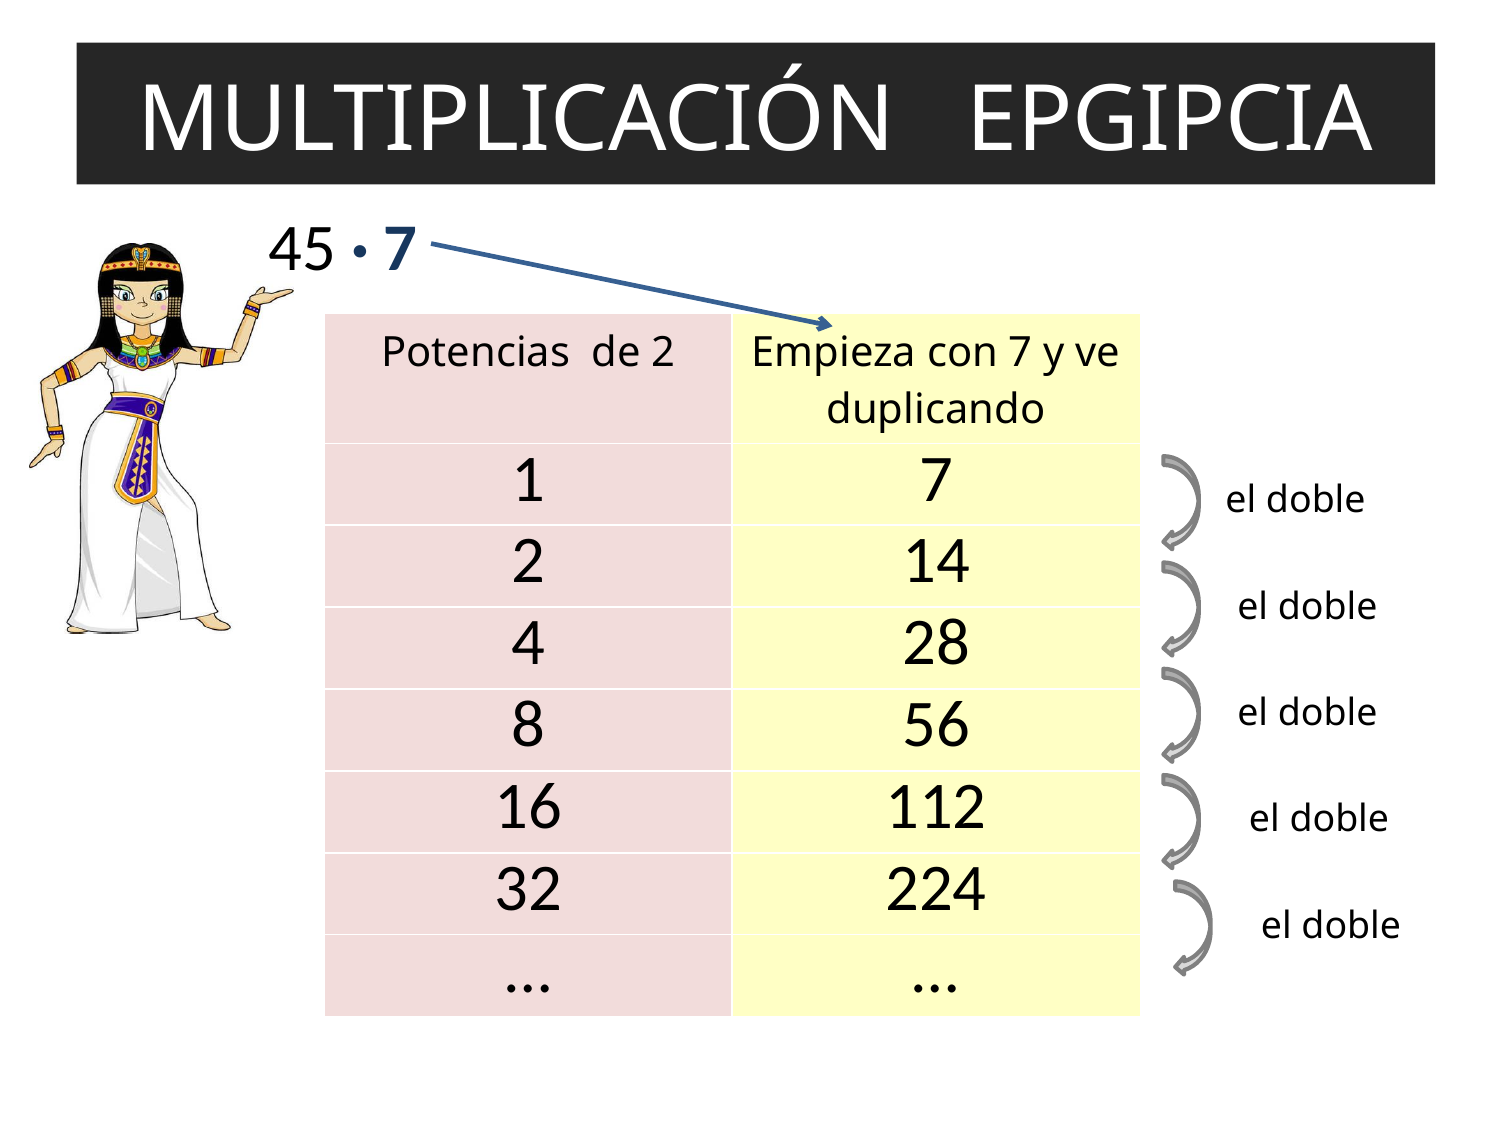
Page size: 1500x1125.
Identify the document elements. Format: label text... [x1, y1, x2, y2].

text_box el doble [1234, 786, 1435, 847]
table_header Potencias de 2 [325, 314, 731, 443]
table_cell 7 [733, 444, 1140, 524]
table_cell 28 [733, 608, 1140, 688]
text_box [430, 243, 833, 327]
table_cell 56 [733, 690, 1140, 770]
text_box MULTIPLICACIÓN EPGIPCIA [76, 42, 1436, 185]
text_box el doble [1222, 680, 1424, 741]
table_header Empieza con 7 y ve duplicando [733, 314, 1140, 443]
text_box [1161, 560, 1201, 658]
table_cell 224 [733, 854, 1140, 934]
table_cell 1 [325, 444, 731, 524]
table_cell 14 [733, 526, 1140, 606]
table_cell 8 [325, 690, 731, 770]
text_box [1161, 666, 1201, 764]
text_box el doble [1210, 467, 1412, 528]
picture [29, 243, 295, 634]
text_box [1161, 772, 1201, 871]
table_cell 16 [325, 772, 731, 852]
table_cell 112 [733, 772, 1140, 852]
text_box [1173, 879, 1213, 977]
text_box [1161, 454, 1201, 552]
table_cell … [733, 935, 1140, 1016]
text_box el doble [1246, 893, 1447, 953]
text_box 45 · 7 = 32 · 7 + 8 · 7 + 4 · 7 + 1 · 7 [253, 196, 1388, 362]
table_cell 4 [325, 608, 731, 688]
text_box el doble [1222, 574, 1424, 634]
table_cell 2 [325, 526, 731, 606]
table_cell … [325, 935, 731, 1016]
table_cell 32 [325, 854, 731, 934]
